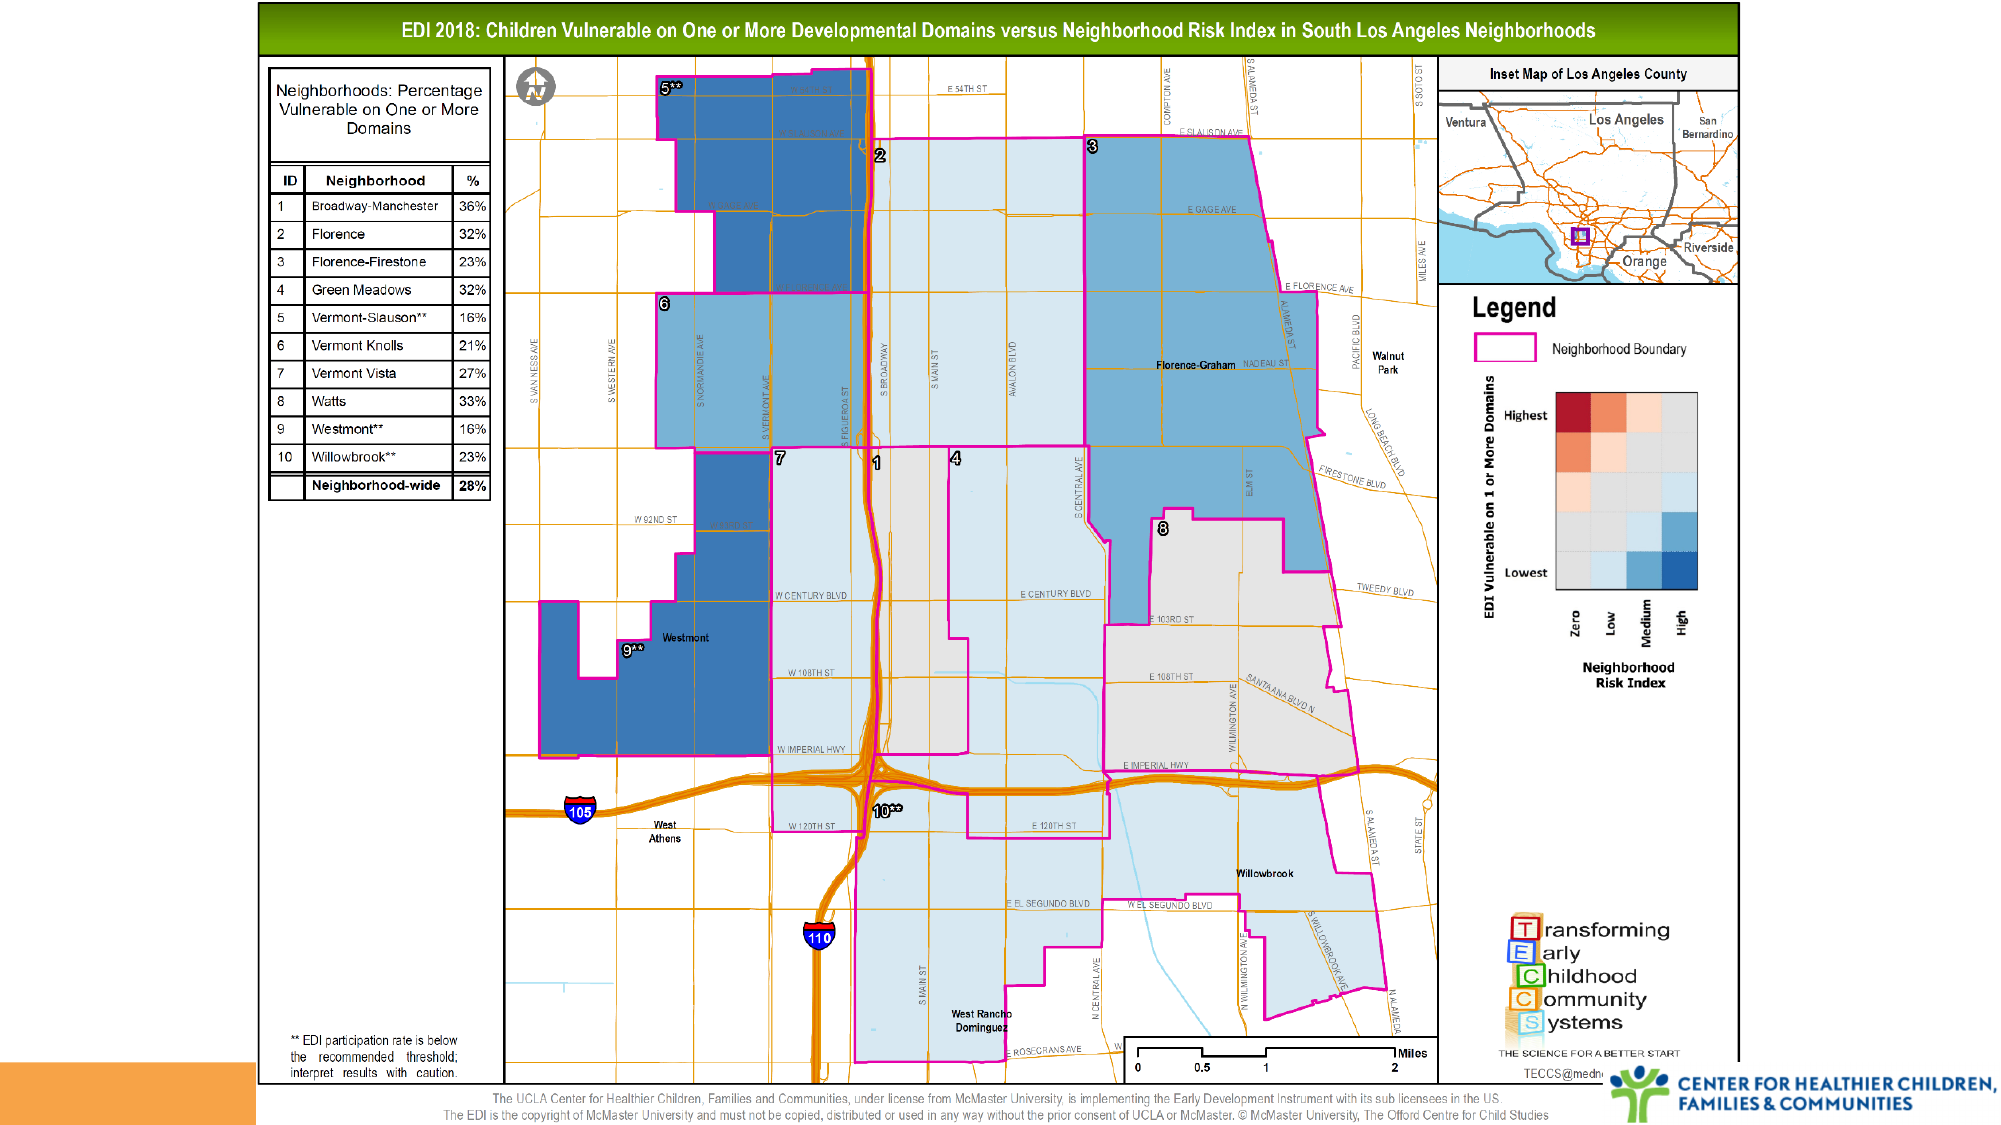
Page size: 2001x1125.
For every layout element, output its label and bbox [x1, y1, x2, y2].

picture [255, 0, 2000, 1125]
